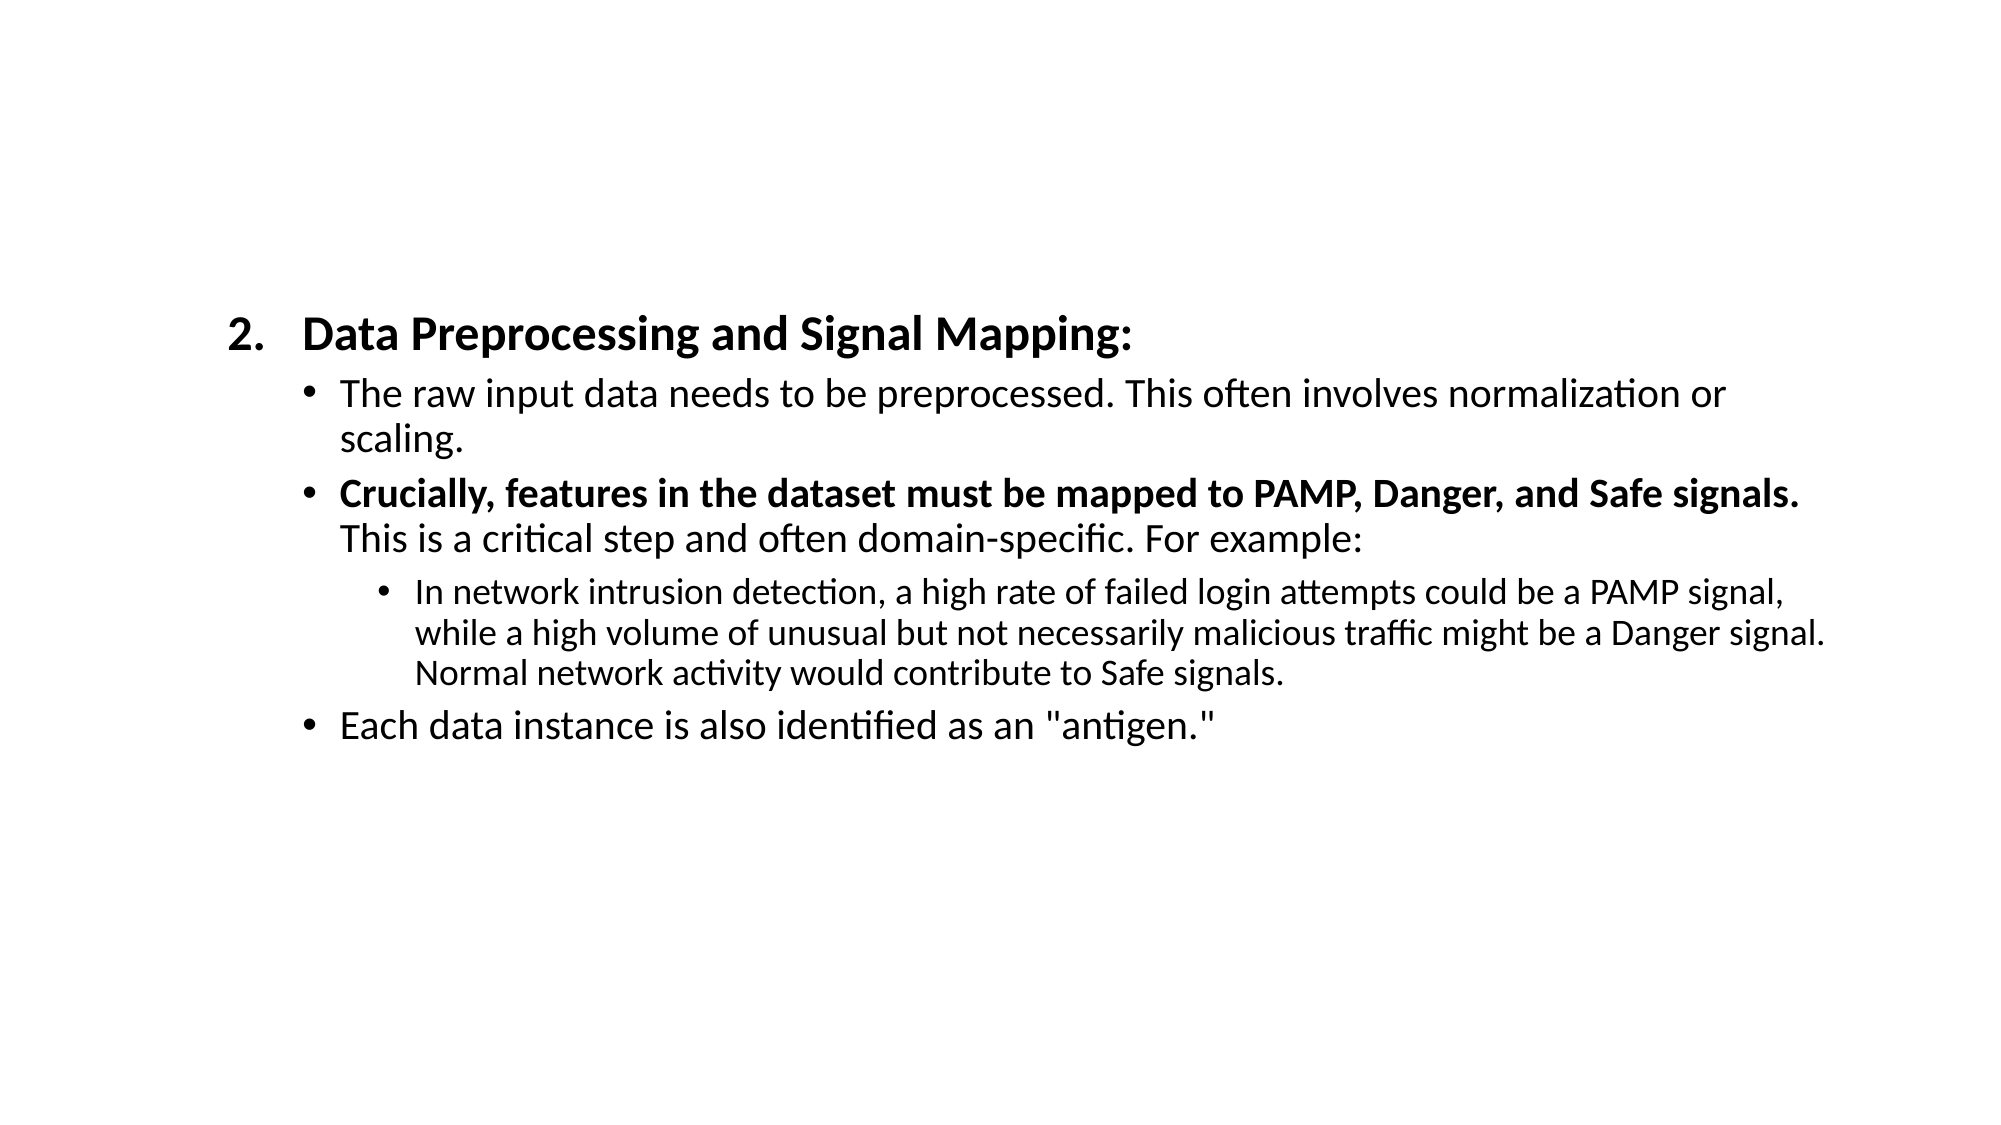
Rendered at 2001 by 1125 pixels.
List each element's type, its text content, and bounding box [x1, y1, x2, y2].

list Data Preprocessing and Signal Mapping: The raw input data needs to be preprocessed. This often involves normalization or scaling. Crucially, features in the dataset must be mapped to PAMP, Danger, and Safe signals. This is a critical step and often domain-specific. For example: In network intrusion detection, a high rate of failed login attempts could be a PAMP signal, while a high volume of unusual but not necessarily malicious traffic might be a Danger signal. Normal network activity would contribute to Safe signals. Each data instance is also identified as an "antigen." [137, 299, 1863, 1014]
